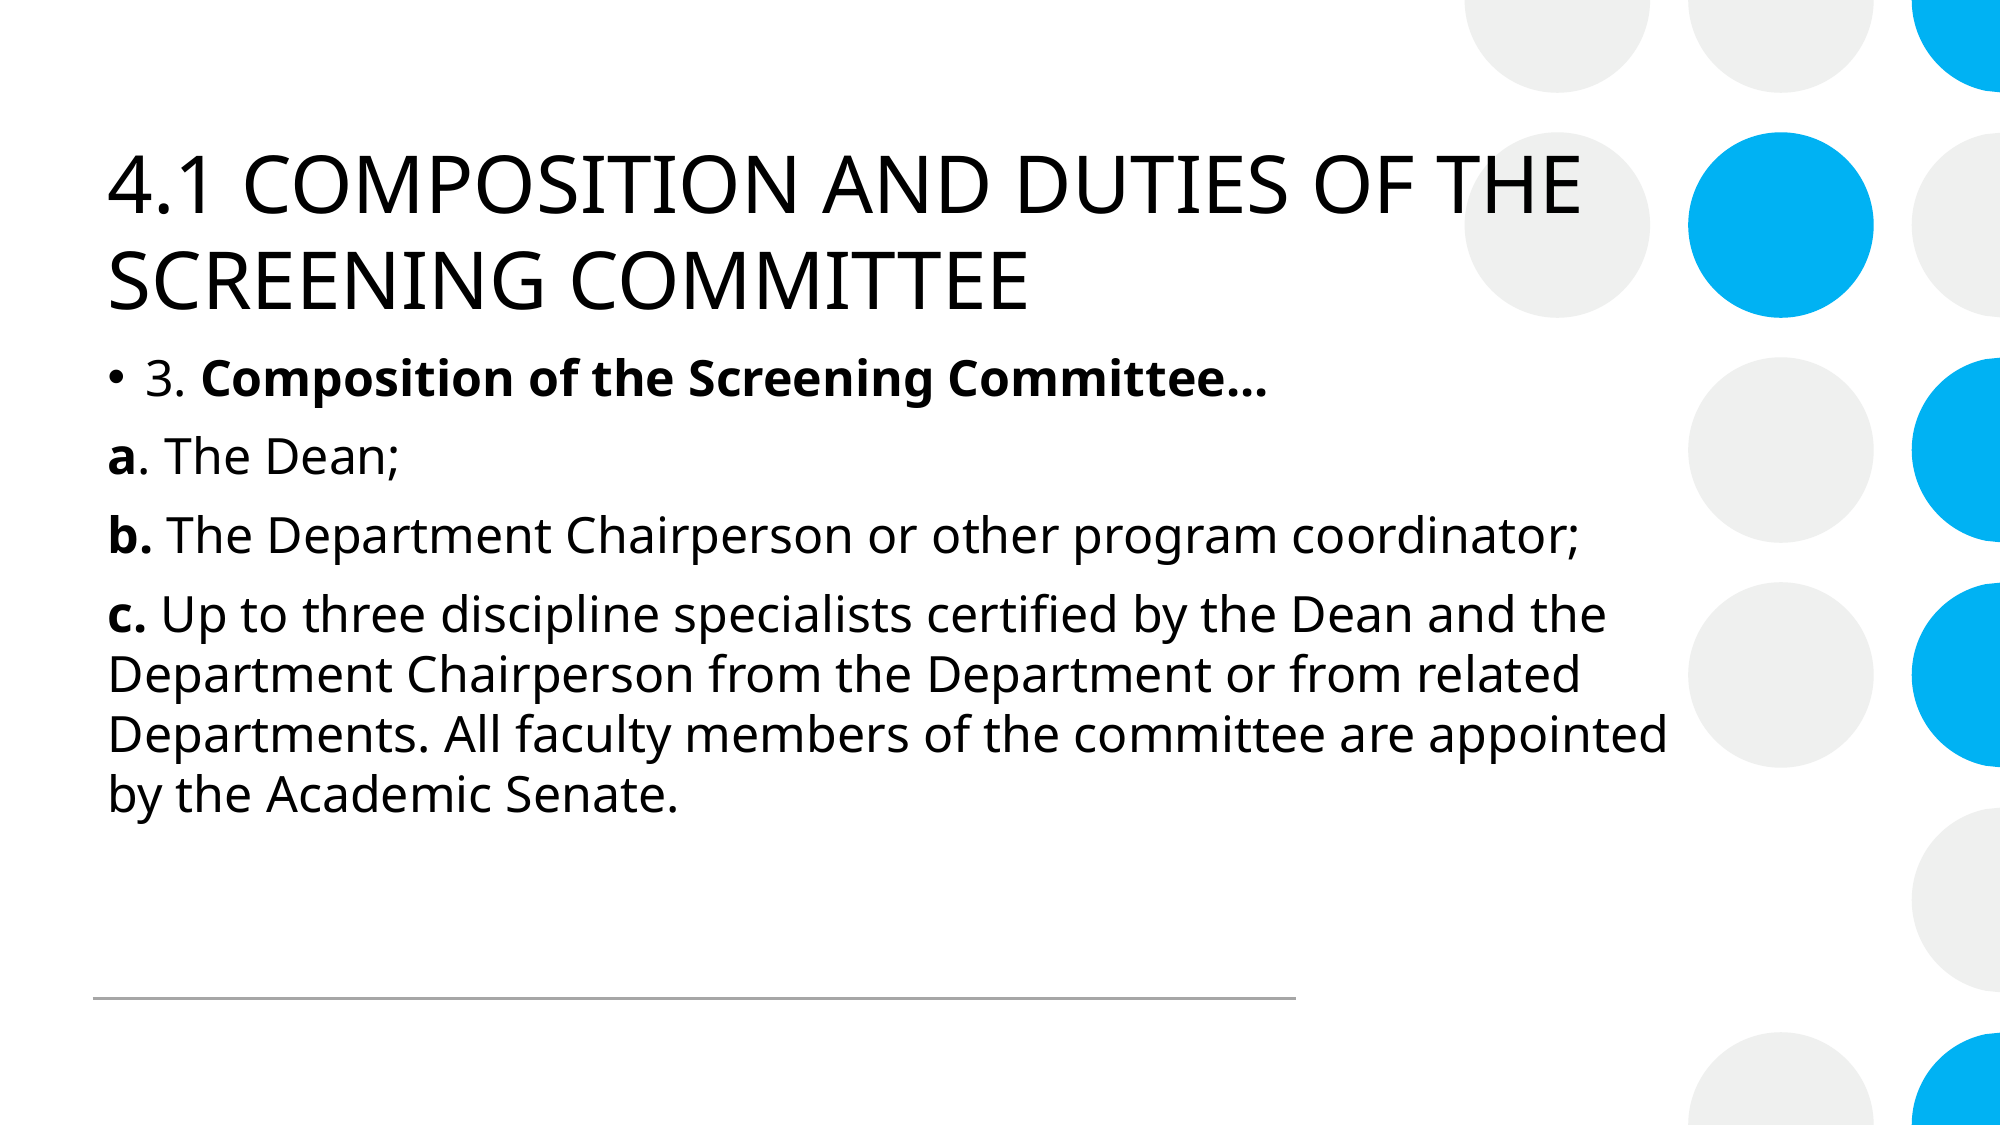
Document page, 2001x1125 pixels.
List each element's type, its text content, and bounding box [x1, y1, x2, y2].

list 3. Composition of the Screening Committee... a. The Dean; b. The Department Chairperson or other program coordinator; c. Up to three discipline specialists certified by the Dean and the Department Chairperson from the Department or from related Departments. All faculty members of the committee are appointed by the Academic Senate. [92, 338, 1701, 946]
title 4.1 COMPOSITION AND DUTIES OF THE SCREENING COMMITTEE [92, 126, 1619, 335]
